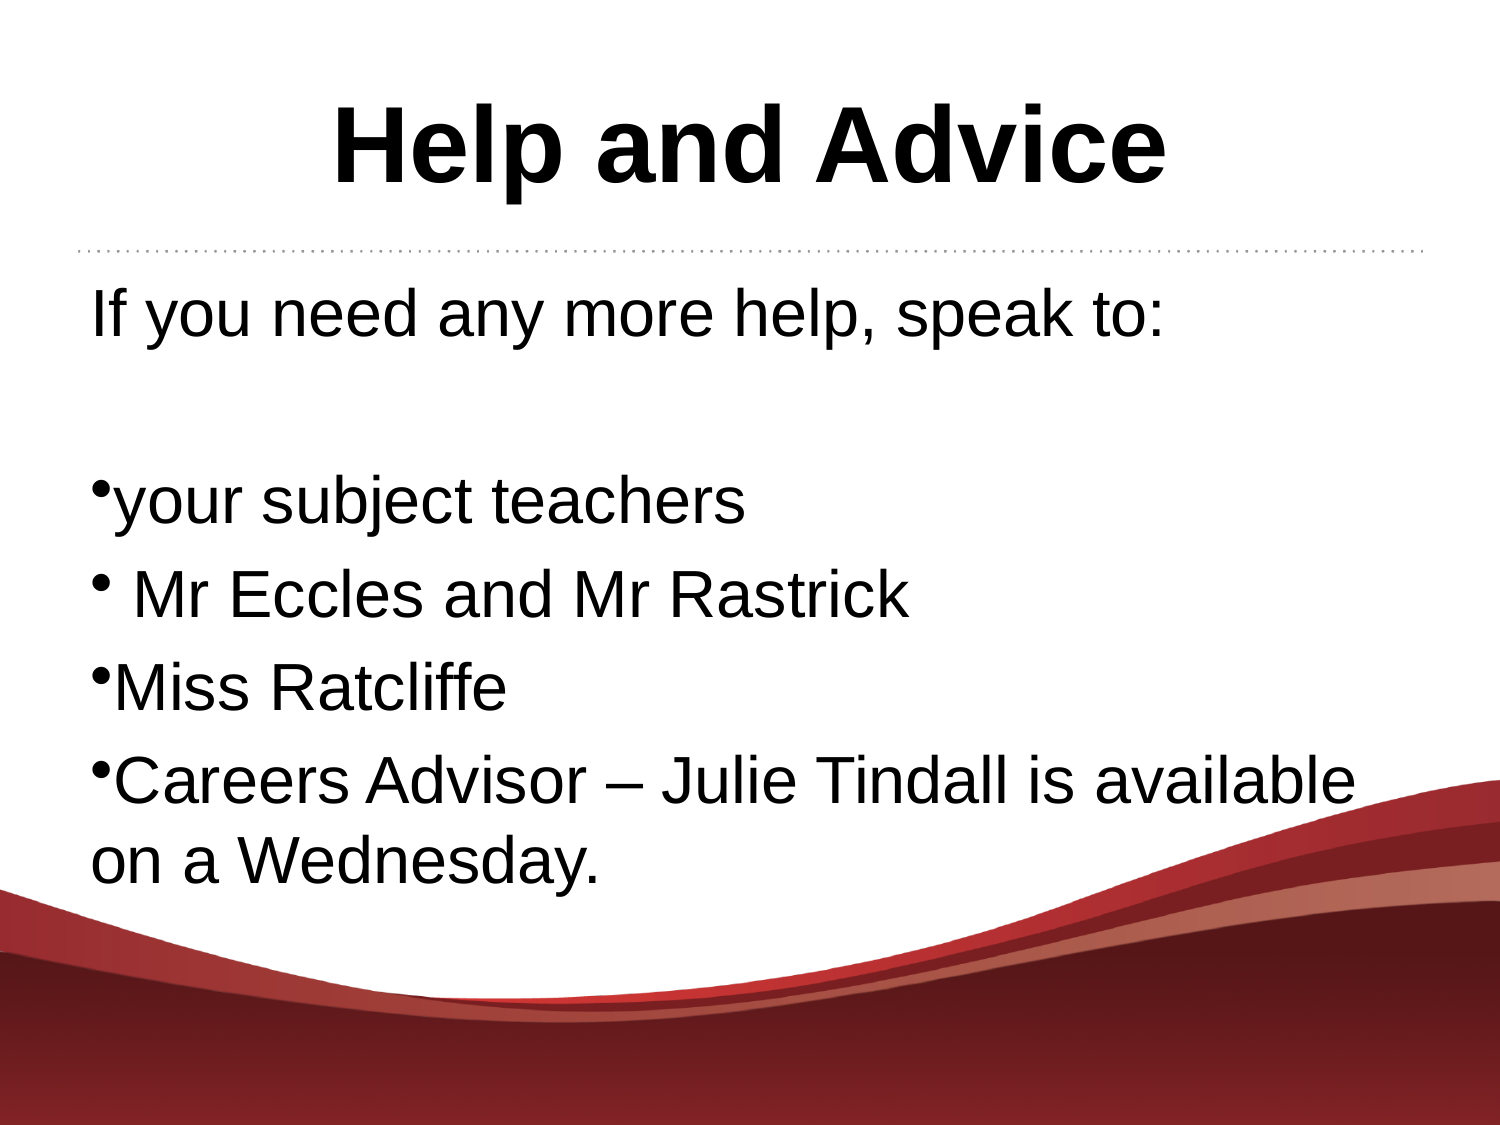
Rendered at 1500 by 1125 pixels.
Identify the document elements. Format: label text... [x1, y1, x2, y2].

list If you need any more help, speak to: your subject teachers Mr Eccles and Mr Rastrick Miss Ratcliffe Careers Advisor – Julie Tindall is available on a Wednesday. [75, 262, 1425, 1005]
picture [35, 234, 1465, 268]
picture [0, 739, 1500, 1125]
title Help and Advice [75, 45, 1425, 233]
